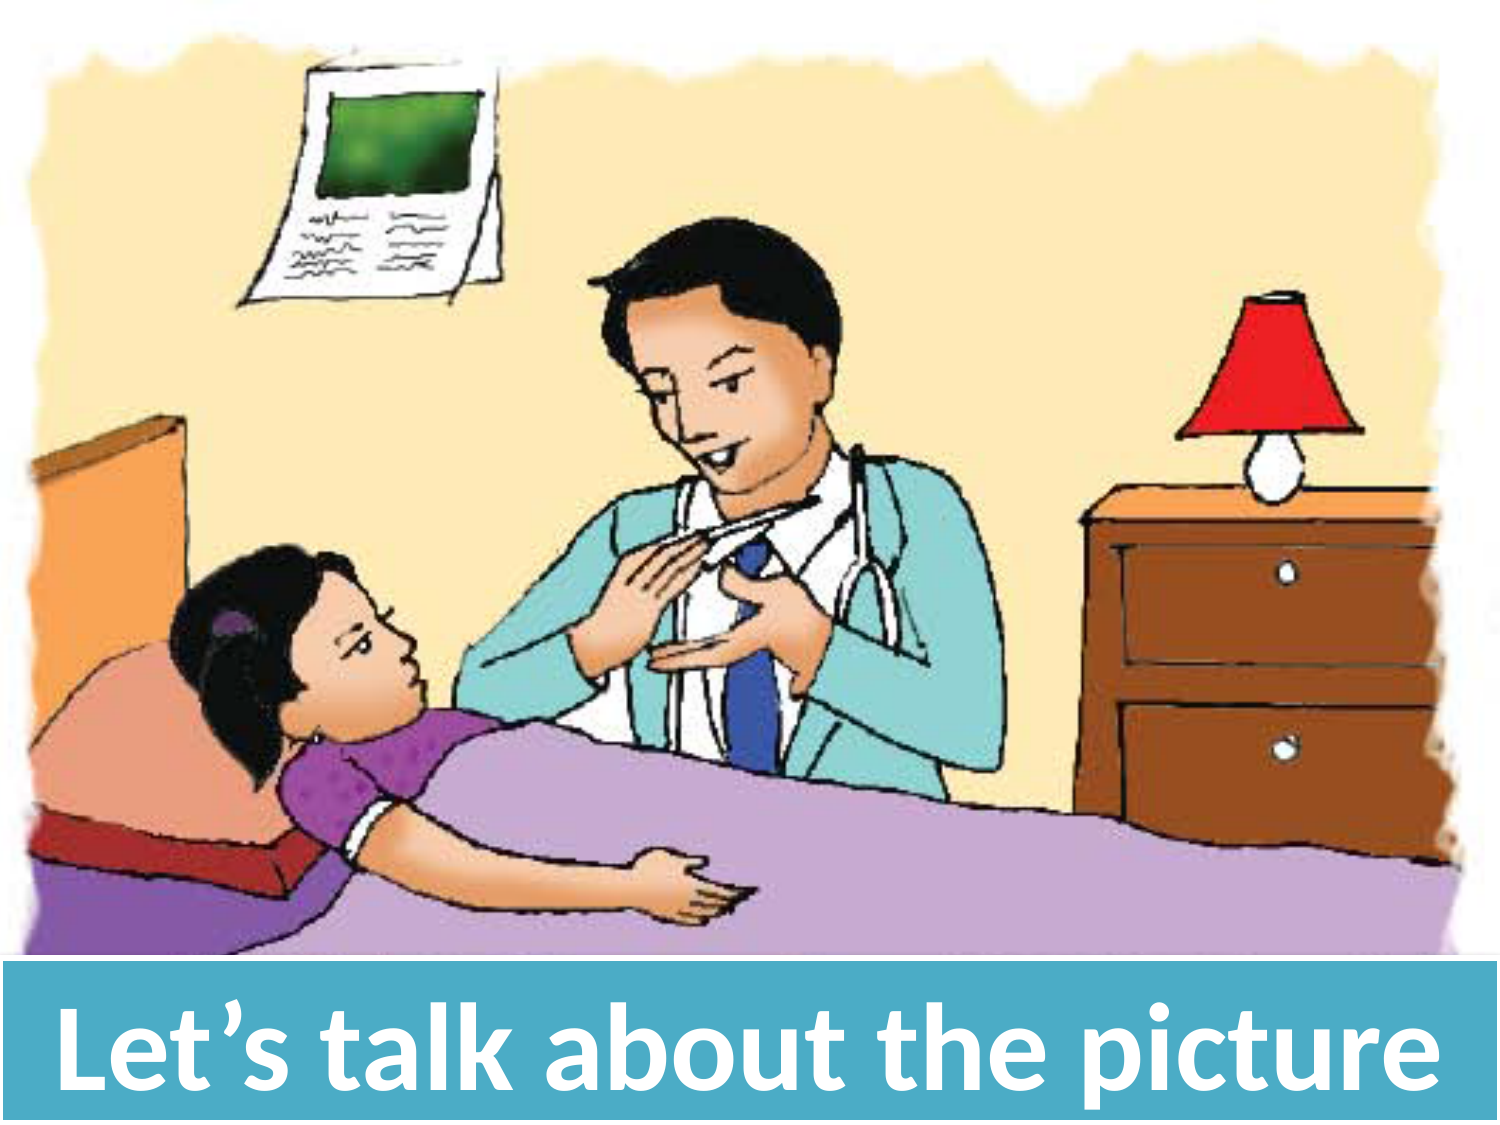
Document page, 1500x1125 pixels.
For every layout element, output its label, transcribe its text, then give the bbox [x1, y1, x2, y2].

text_box Let’s talk about the picture [0, 1083, 1500, 1125]
picture [0, 0, 1500, 1076]
